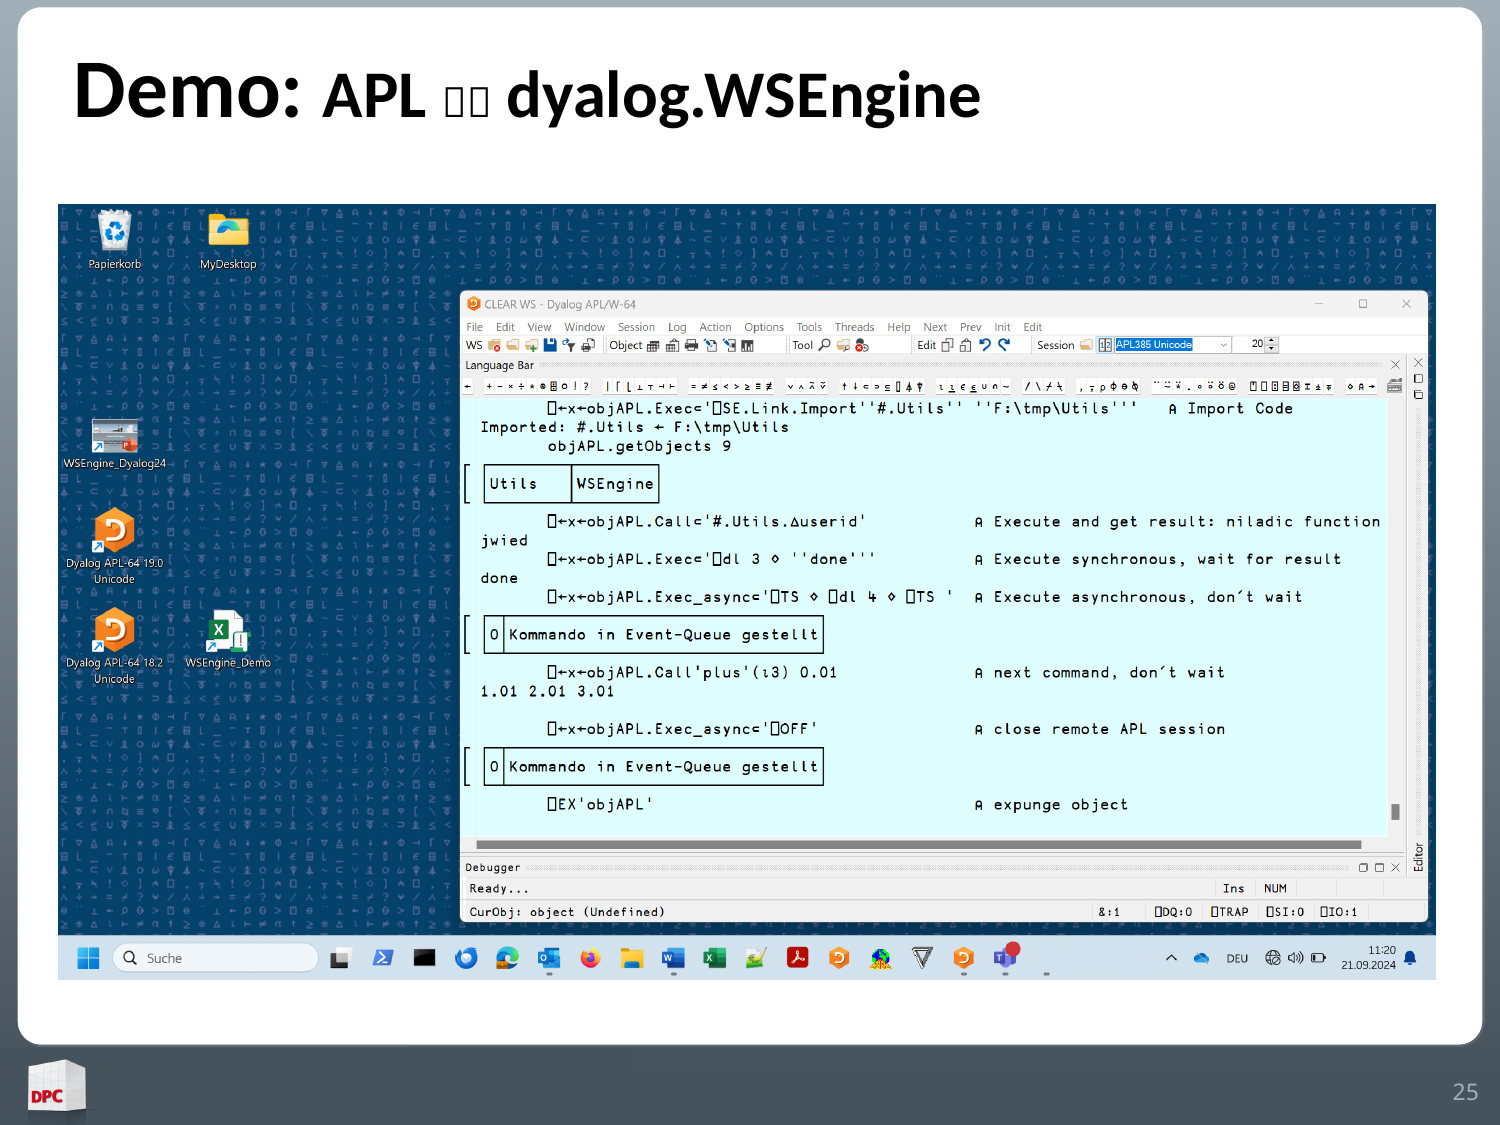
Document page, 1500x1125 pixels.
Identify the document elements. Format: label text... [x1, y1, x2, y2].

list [58, 204, 1436, 980]
slide_number 25 [1222, 1070, 1495, 1100]
title Demo: APL  dyalog.WSEngine [58, 42, 1436, 126]
picture [0, 1049, 632, 1125]
